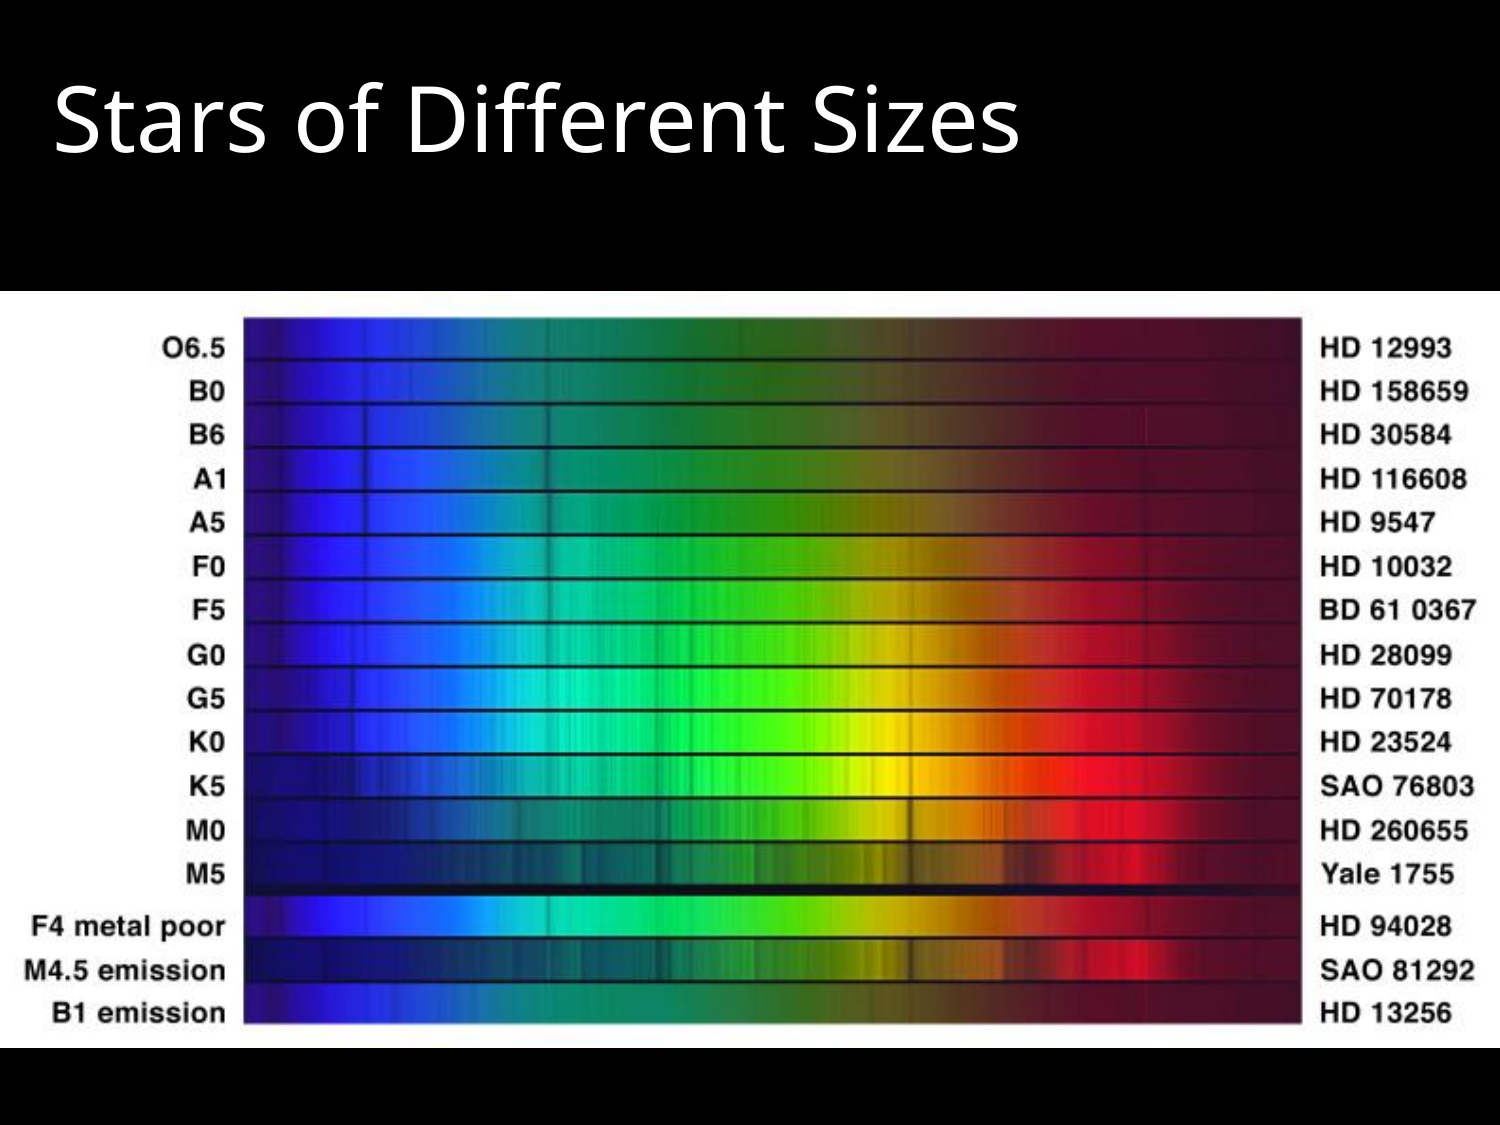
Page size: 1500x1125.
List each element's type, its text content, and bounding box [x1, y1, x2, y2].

picture [0, 291, 1500, 1048]
title Stars of Different Sizes [37, 50, 1332, 196]
